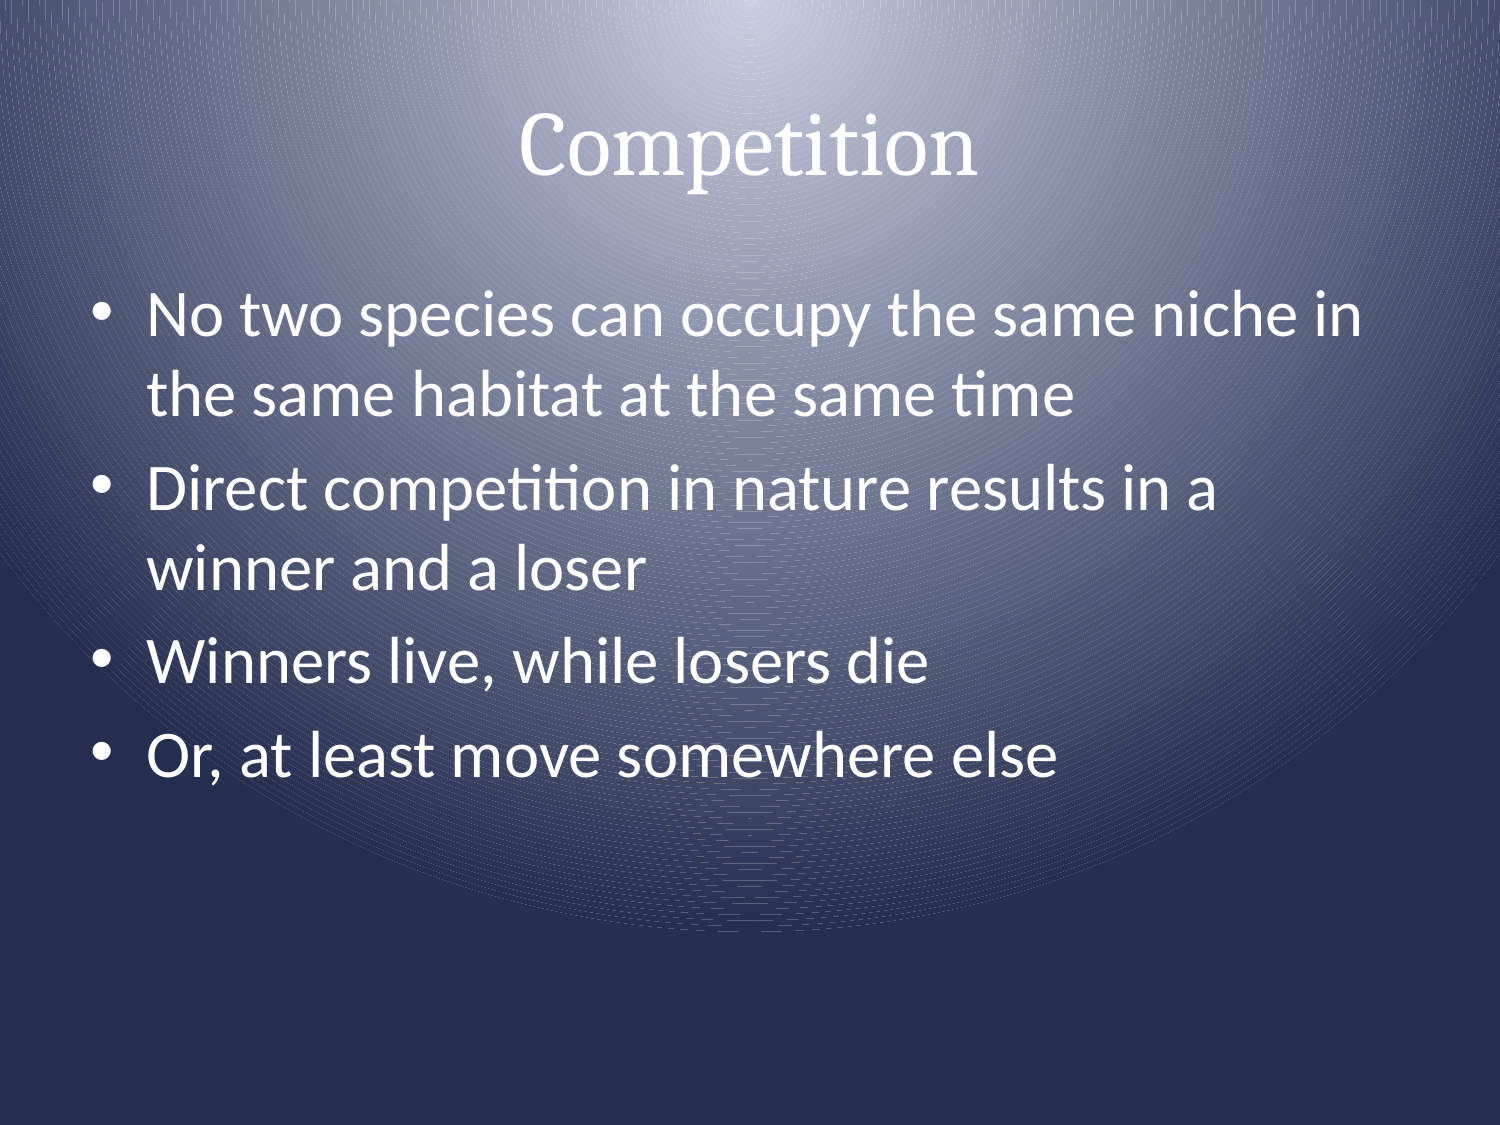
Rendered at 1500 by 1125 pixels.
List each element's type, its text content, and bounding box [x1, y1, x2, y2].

title Competition [75, 45, 1425, 233]
list No two species can occupy the same niche in the same habitat at the same time Direct competition in nature results in a winner and a loser Winners live, while losers die Or, at least move somewhere else [75, 262, 1425, 1005]
